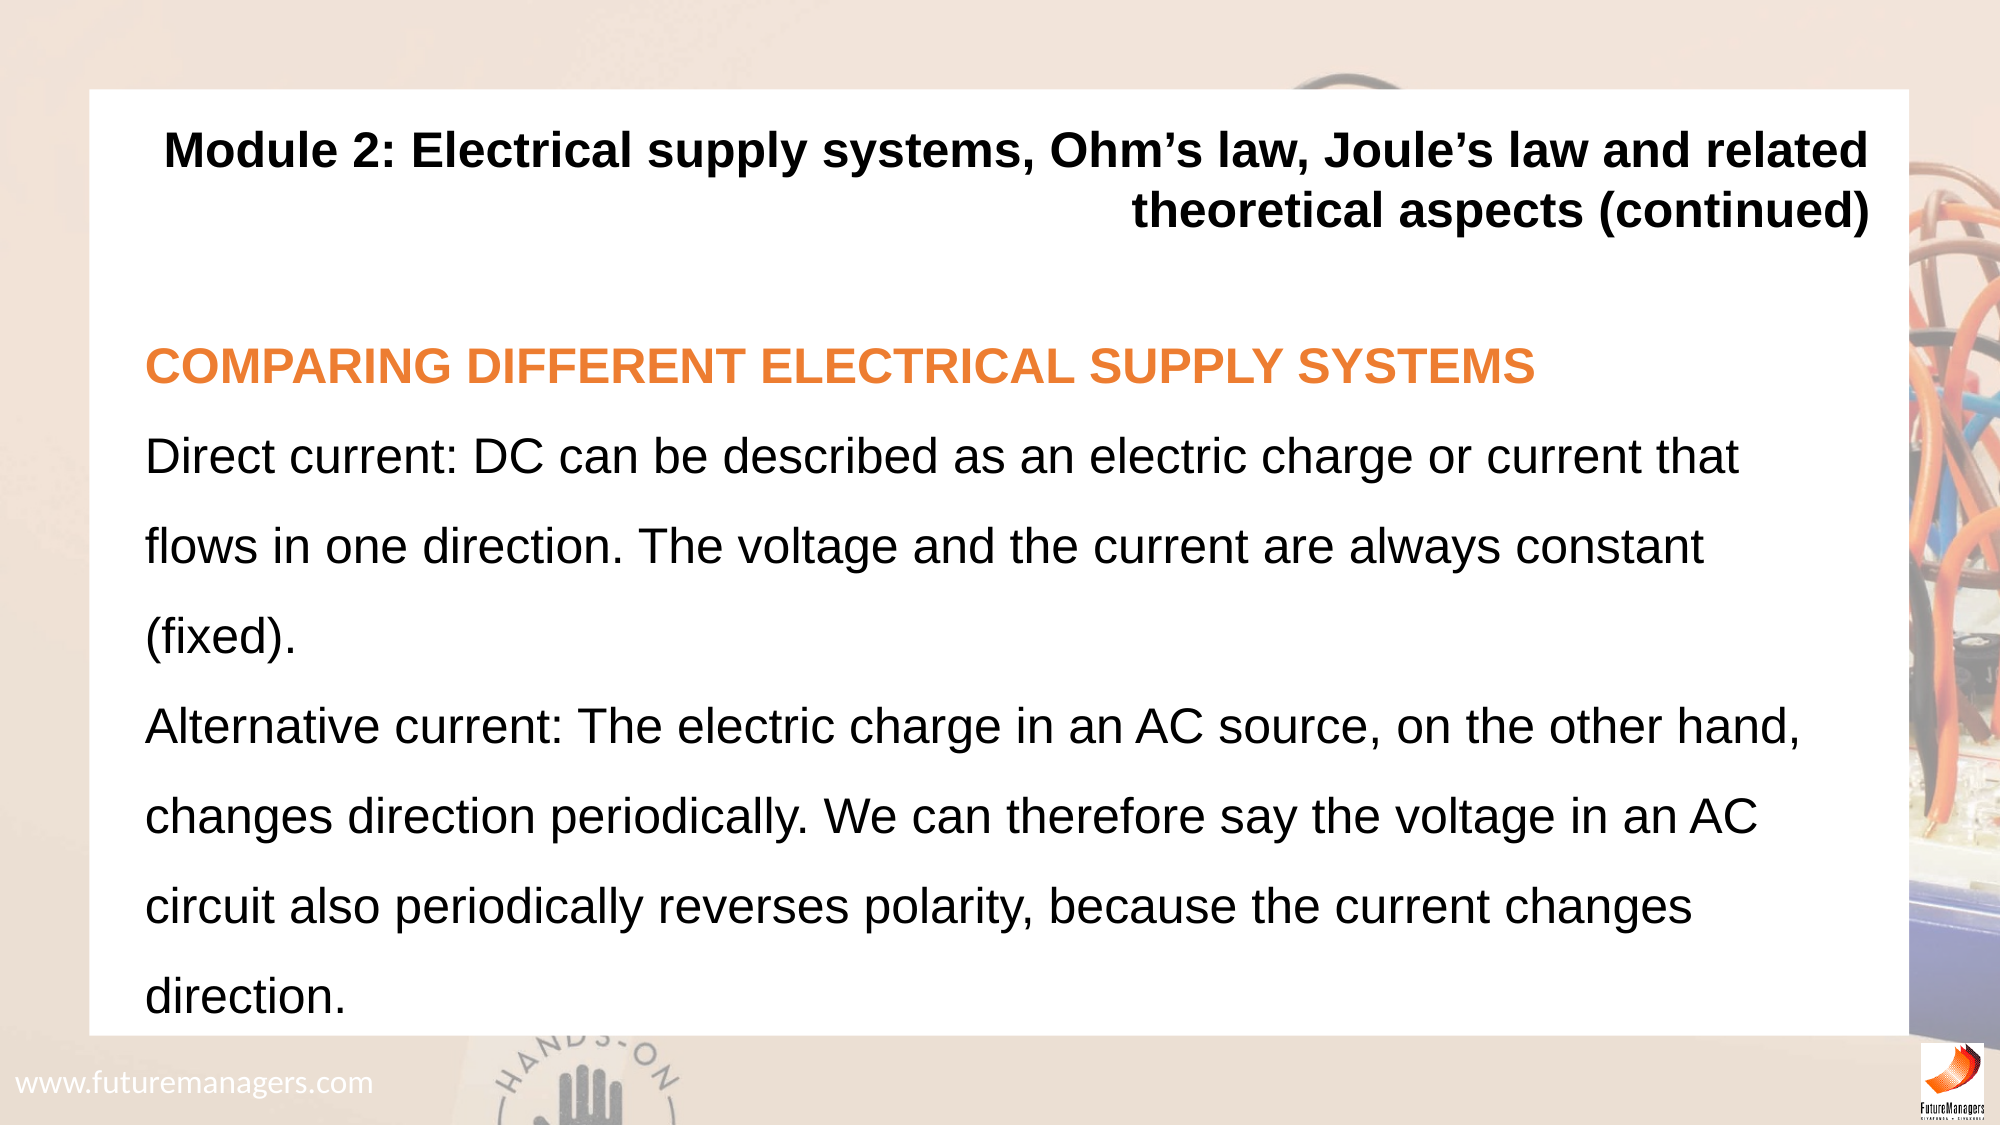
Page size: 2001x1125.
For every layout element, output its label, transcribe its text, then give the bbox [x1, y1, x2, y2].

text_box www.futuremanagers.com [0, 1052, 130, 1108]
text_box Module 2: Electrical supply systems, Ohm’s law, Joule’s law and related theoretical aspects (continued) [109, 109, 1886, 245]
text_box COMPARING DIFFERENT ELECTRICAL SUPPLY SYSTEMS Direct current: DC can be described as an electric charge or current that flows in one direction. The voltage and the current are always constant (fixed). Alternative current: The electric charge in an AC source, on the other hand, changes direction periodically. We can therefore say the voltage in an AC circuit also periodically reverses polarity, because the current changes direction. [130, 295, 1869, 1121]
text_box [88, 88, 1910, 1037]
picture [1921, 1043, 1984, 1120]
